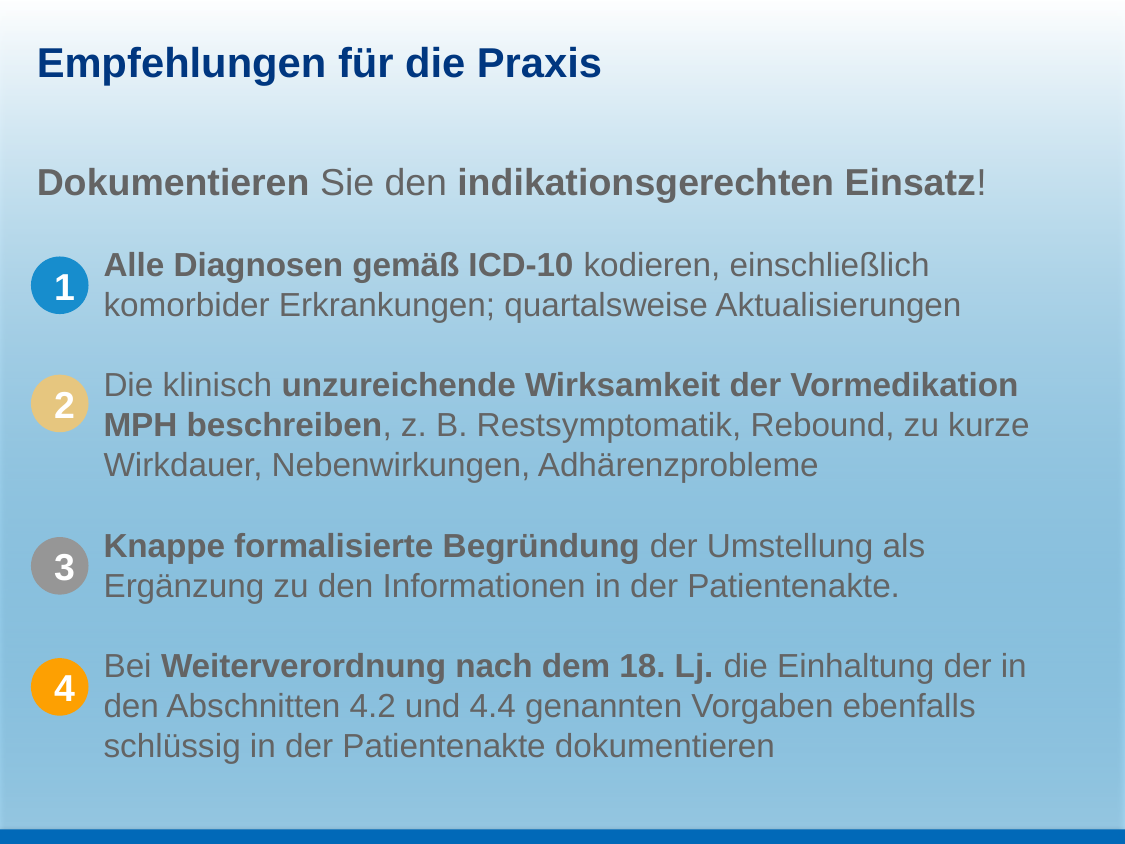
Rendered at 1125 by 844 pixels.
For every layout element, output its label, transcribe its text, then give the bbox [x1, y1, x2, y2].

text_box 2 [28, 372, 91, 435]
text_box 3 [28, 534, 91, 597]
text_box 4 [28, 656, 91, 718]
text_box 1 [28, 254, 91, 317]
title Empfehlungen für die Praxis [22, 33, 1103, 162]
list Dokumentieren Sie den indikationsgerechten Einsatz! Alle Diagnosen gemäß ICD-10 kodieren, einschließlich komorbider Erkrankungen; quartalsweise Aktualisierungen Die klinisch unzureichende Wirksamkeit der Vormedikation MPH beschreiben, z. B. Restsymptomatik, Rebound, zu kurze Wirkdauer, Nebenwirkungen, Adhärenzprobleme Knappe formalisierte Begründung der Umstellung als Ergänzung zu den Informationen in der Patientenakte. Bei Weiterverordnung nach dem 18. Lj. die Einhaltung der in den Abschnitten 4.2 und 4.4 genannten Vorgaben ebenfalls schlüssig in der Patientenakte dokumentieren [22, 162, 1096, 719]
